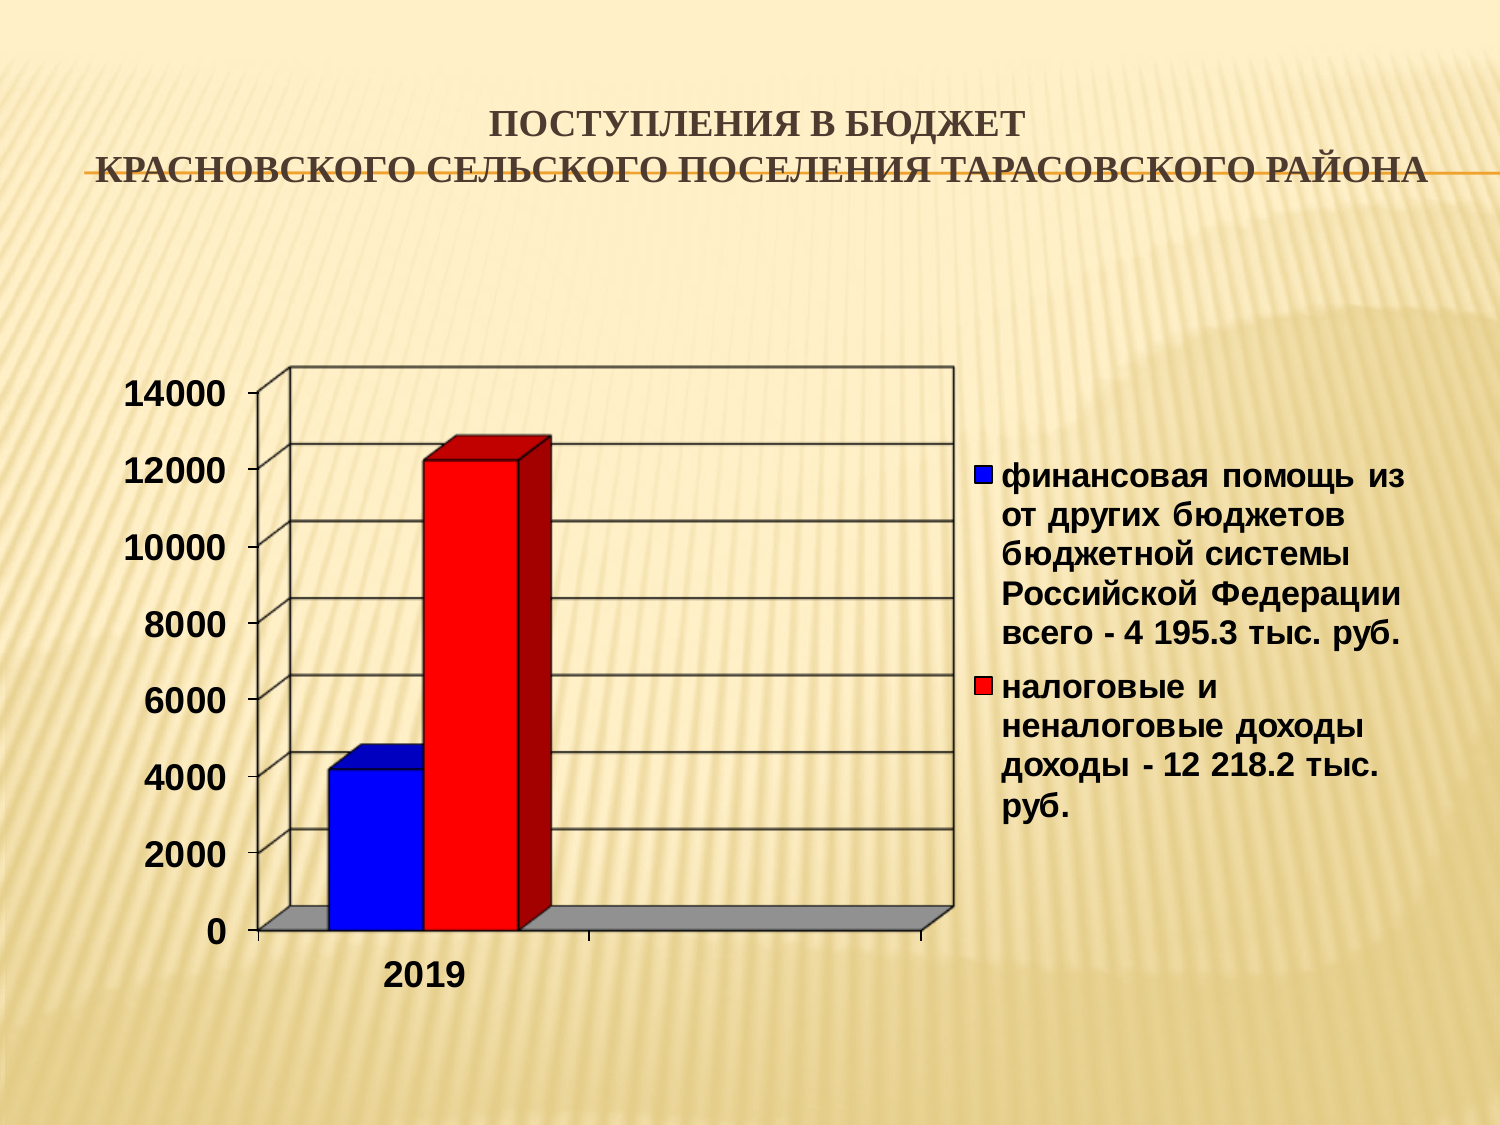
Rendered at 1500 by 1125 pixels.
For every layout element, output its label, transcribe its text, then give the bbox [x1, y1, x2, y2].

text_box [89, 308, 1417, 1058]
title Поступления в бюджет КРАСНОВСКОГО СЕЛЬСКОГО ПОСЕЛЕНИЯ Тарасовского района [49, 75, 1475, 213]
